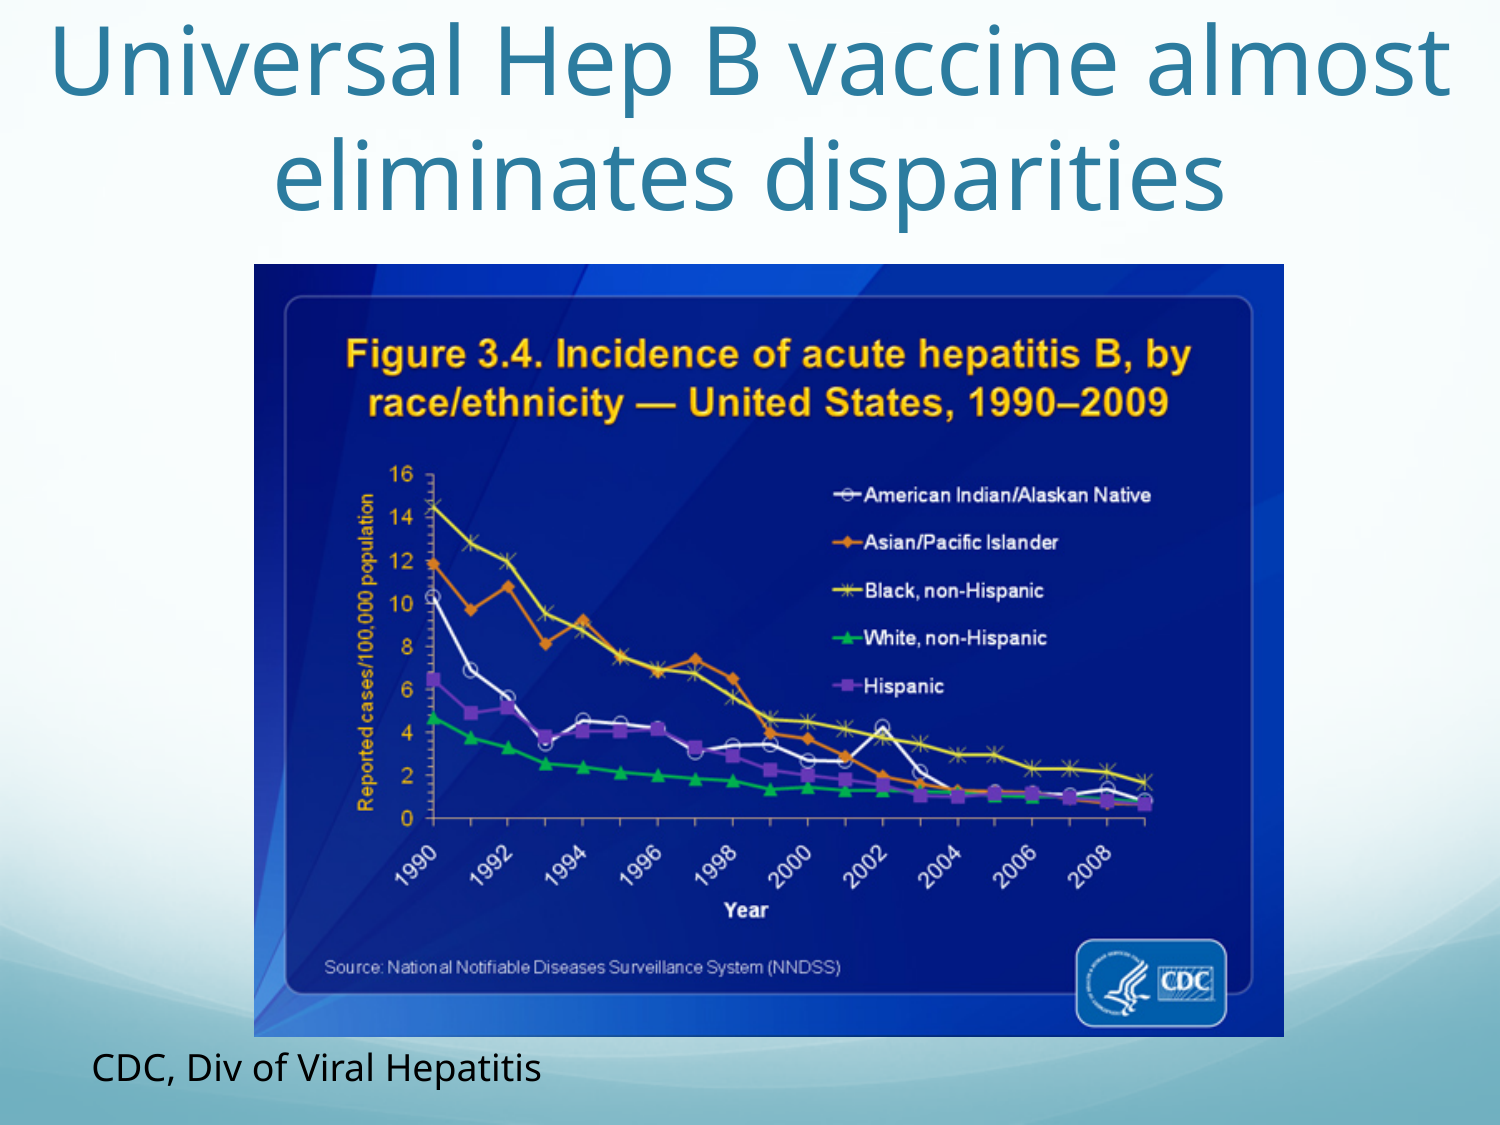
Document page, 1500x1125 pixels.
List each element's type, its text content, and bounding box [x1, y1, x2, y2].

title Universal Hep B vaccine almost eliminates disparities [0, 17, 1500, 237]
text_box CDC, Div of Viral Hepatitis [76, 1056, 558, 1097]
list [53, 264, 1485, 1038]
